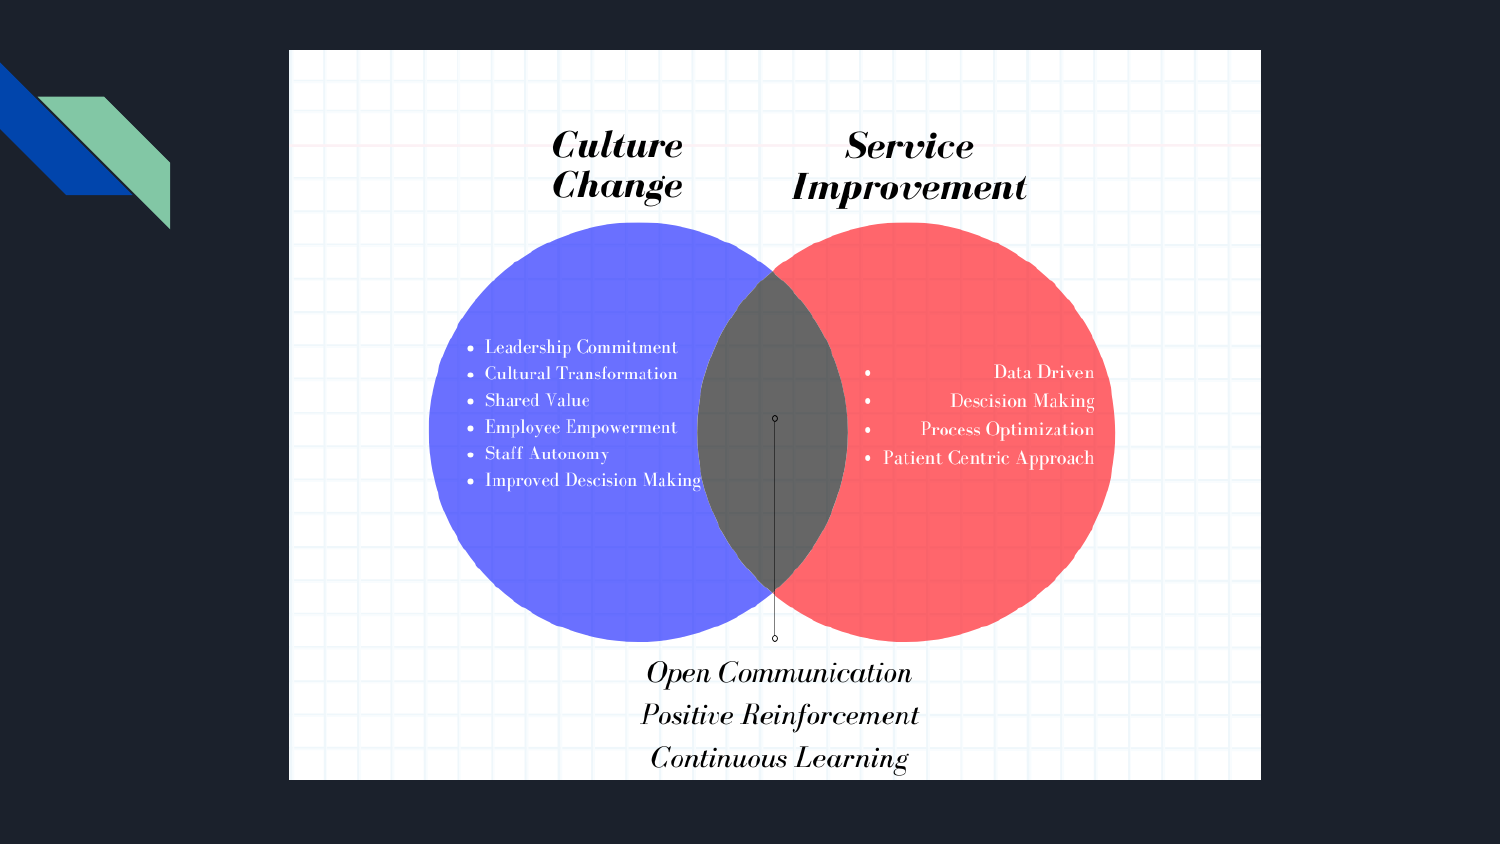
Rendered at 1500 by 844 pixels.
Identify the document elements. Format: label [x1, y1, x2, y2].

picture [288, 50, 1261, 780]
